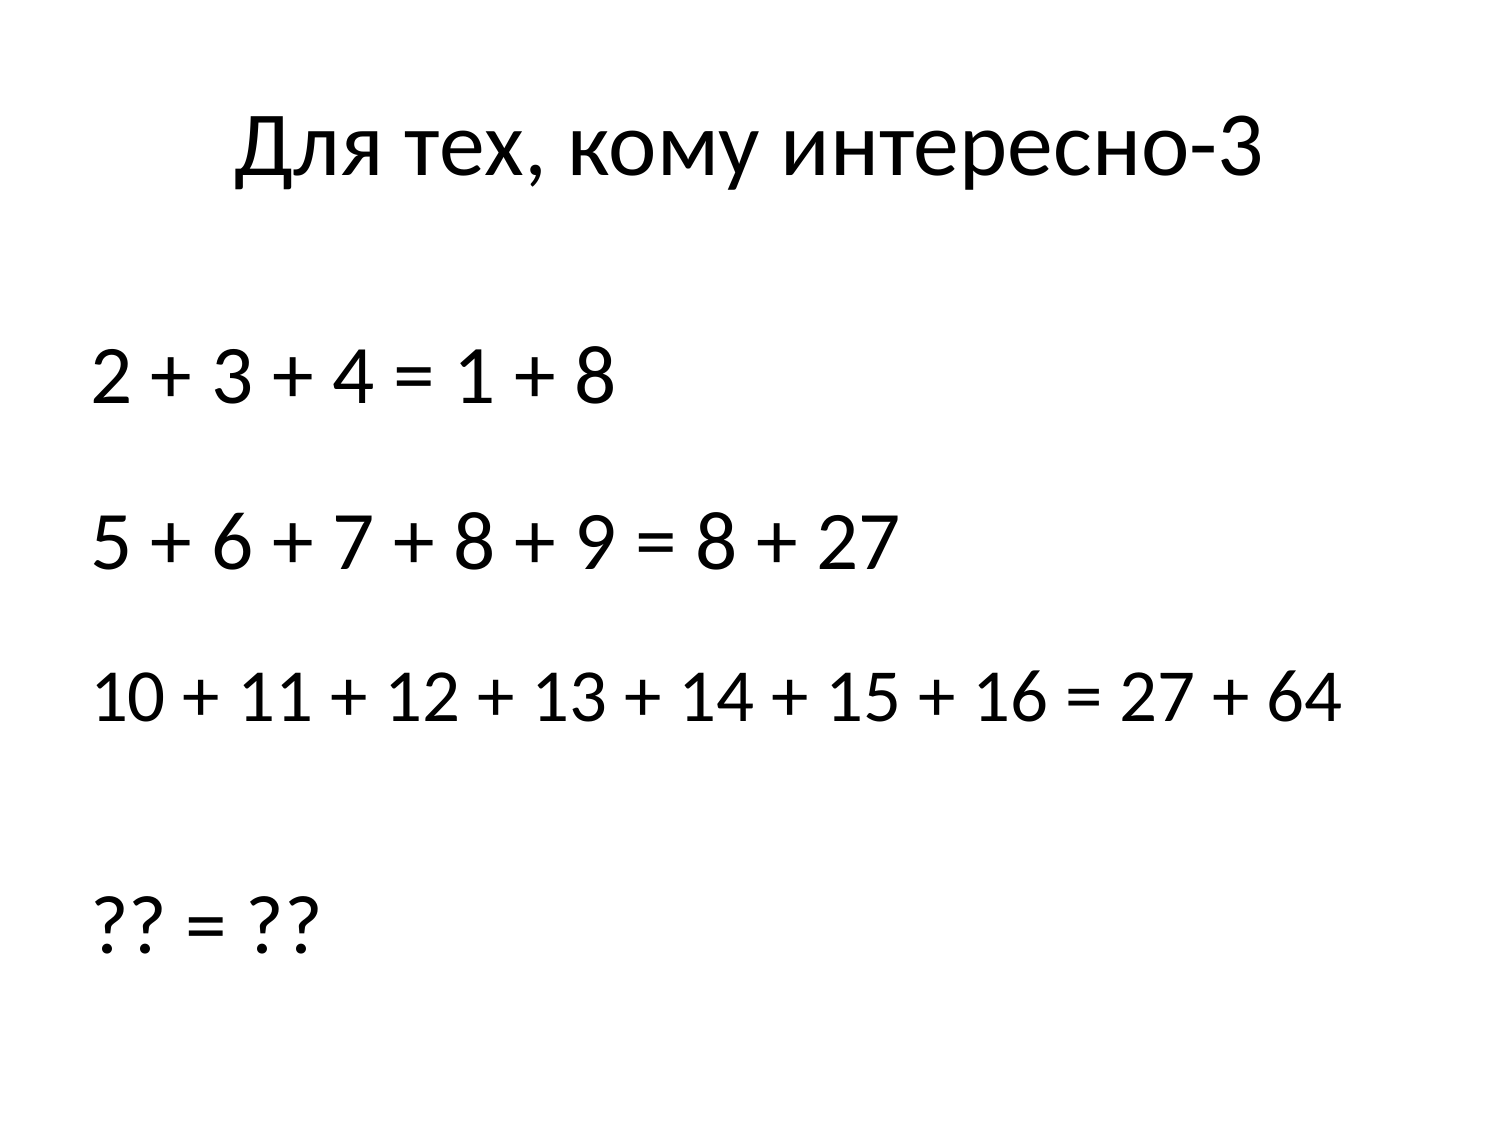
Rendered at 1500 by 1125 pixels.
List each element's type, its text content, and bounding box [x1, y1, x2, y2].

list 2 + 3 + 4 = 1 + 8 5 + 6 + 7 + 8 + 9 = 8 + 27 10 + 11 + 12 + 13 + 14 + 15 + 16 = 27 + 64 ?? = ?? [75, 262, 1425, 1005]
title Для тех, кому интересно-3 [75, 45, 1425, 233]
